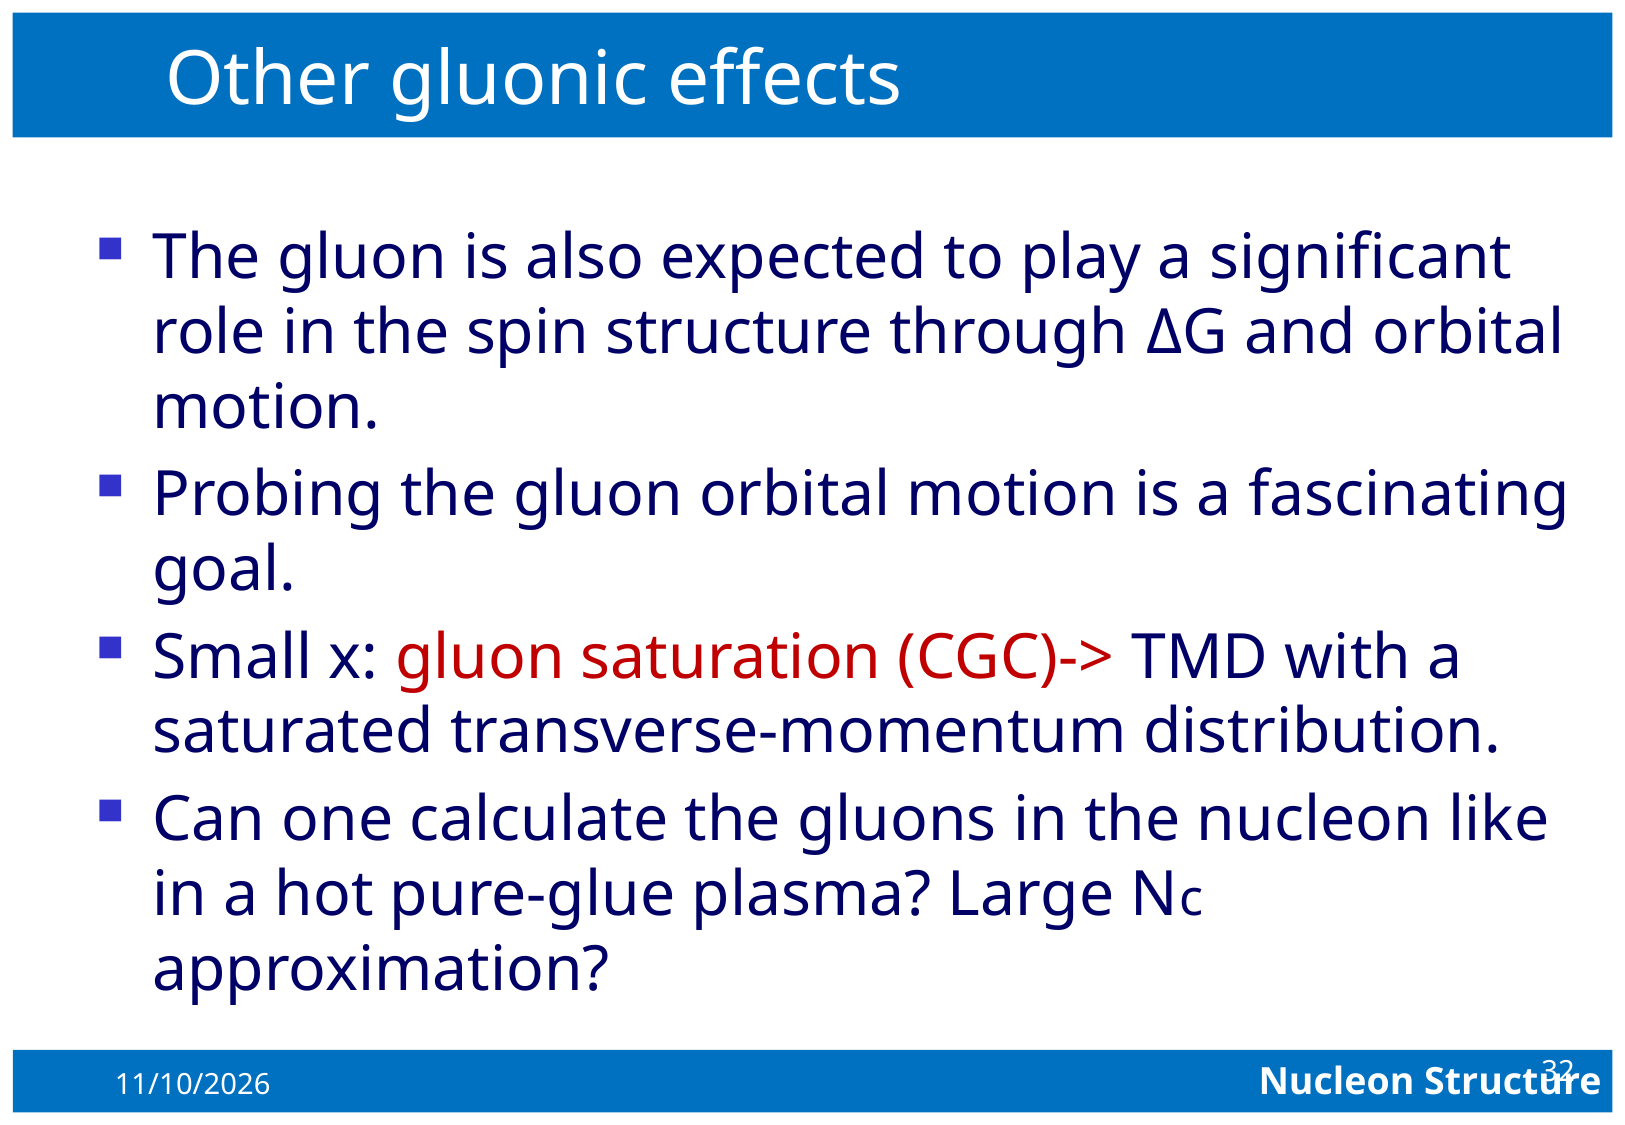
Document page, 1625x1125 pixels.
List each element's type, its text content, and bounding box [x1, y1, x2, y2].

slide_number 32 [1251, 1025, 1590, 1100]
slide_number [99, 1037, 439, 1113]
title Other gluonic effects [150, 12, 1535, 128]
list The gluon is also expected to play a significant role in the spin structure through ΔG and orbital motion. Probing the gluon orbital motion is a fascinating goal. Small x: gluon saturation (CGC)-> TMD with a saturated transverse-momentum distribution. Can one calculate the gluons in the nucleon like in a hot pure-glue plasma? Large Nc approximation? [81, 208, 1592, 963]
